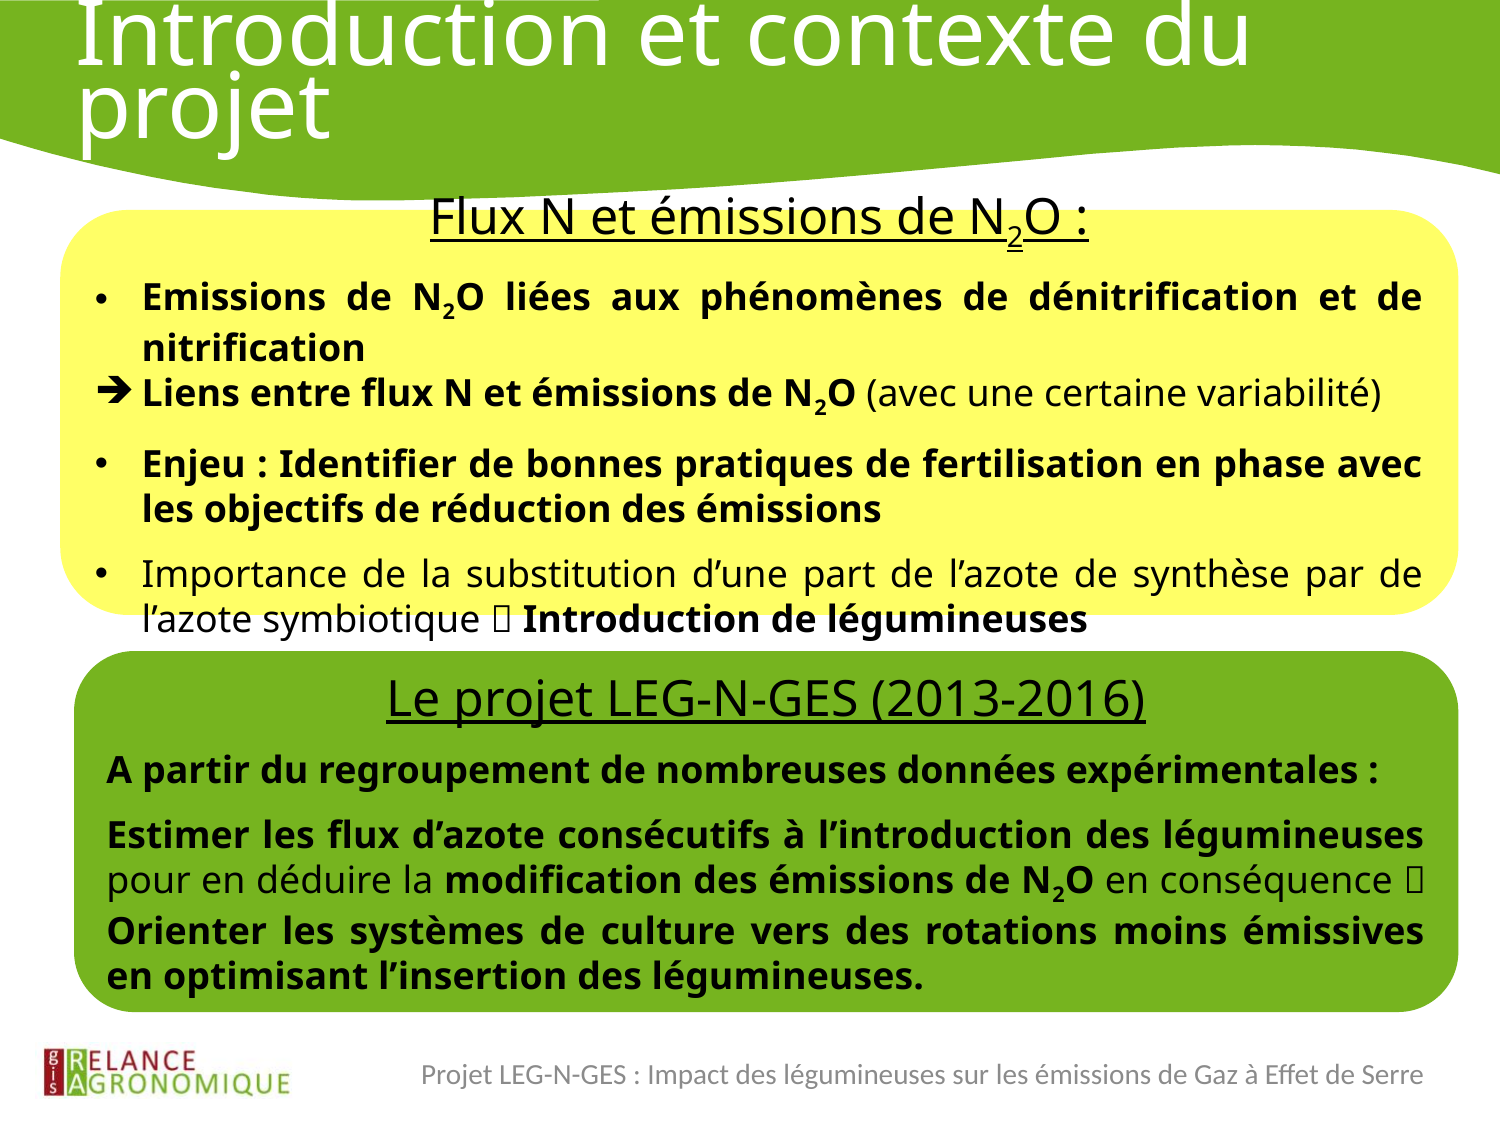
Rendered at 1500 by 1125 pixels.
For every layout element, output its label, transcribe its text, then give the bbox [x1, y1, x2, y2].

text_box Le projet LEG-N-GES (2013-2016) A partir du regroupement de nombreuses données expérimentales : Estimer les flux d’azote consécutifs à l’introduction des légumineuses pour en déduire la modification des émissions de N2O en conséquence  Orienter les systèmes de culture vers des rotations moins émissives en optimisant l’insertion des légumineuses. [71, 648, 1461, 1015]
picture [35, 1042, 298, 1099]
footer Projet LEG-N-GES : Impact des légumineuses sur les émissions de Gaz à Effet de Serre [394, 1042, 1425, 1103]
title Introduction et contexte du projet [60, 8, 1411, 160]
text_box Flux N et émissions de N2O : Emissions de N2O liées aux phénomènes de dénitrification et de nitrification Liens entre flux N et émissions de N2O (avec une certaine variabilité) Enjeu : Identifier de bonnes pratiques de fertilisation en phase avec les objectifs de réduction des émissions Importance de la substitution d’une part de l’azote de synthèse par de l’azote symbiotique  Introduction de légumineuses [58, 207, 1461, 618]
